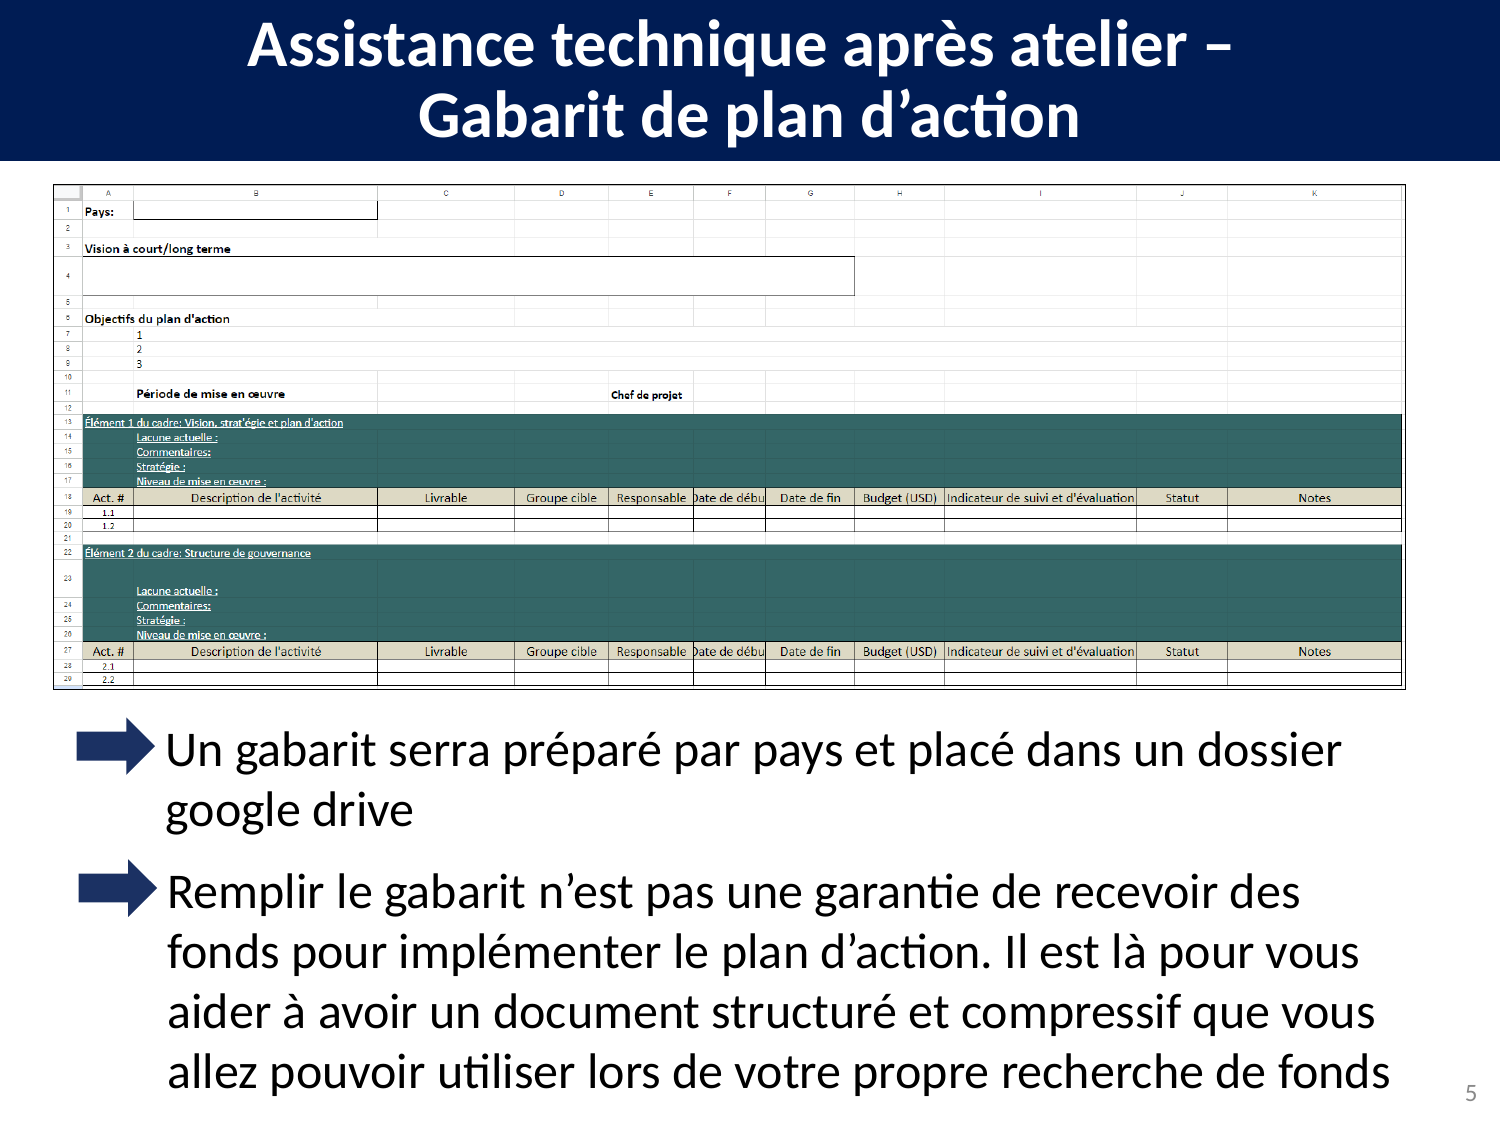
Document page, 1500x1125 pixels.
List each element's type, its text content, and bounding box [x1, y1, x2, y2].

text_box Un gabarit serra préparé par pays et placé dans un dossier google drive [150, 708, 1423, 775]
text_box Remplir le gabarit n’est pas une garantie de recevoir des fonds pour implémenter le plan d’action. Il est là pour vous aider à avoir un document structuré et compressif que vous allez pouvoir utiliser lors de votre propre recherche de fonds [152, 850, 1425, 1125]
text_box [78, 859, 158, 917]
picture [53, 184, 1406, 690]
text_box [76, 717, 156, 775]
slide_number 5 [1425, 1061, 1493, 1122]
text_box Assistance technique après atelier – Gabarit de plan d’action [0, 0, 1500, 161]
